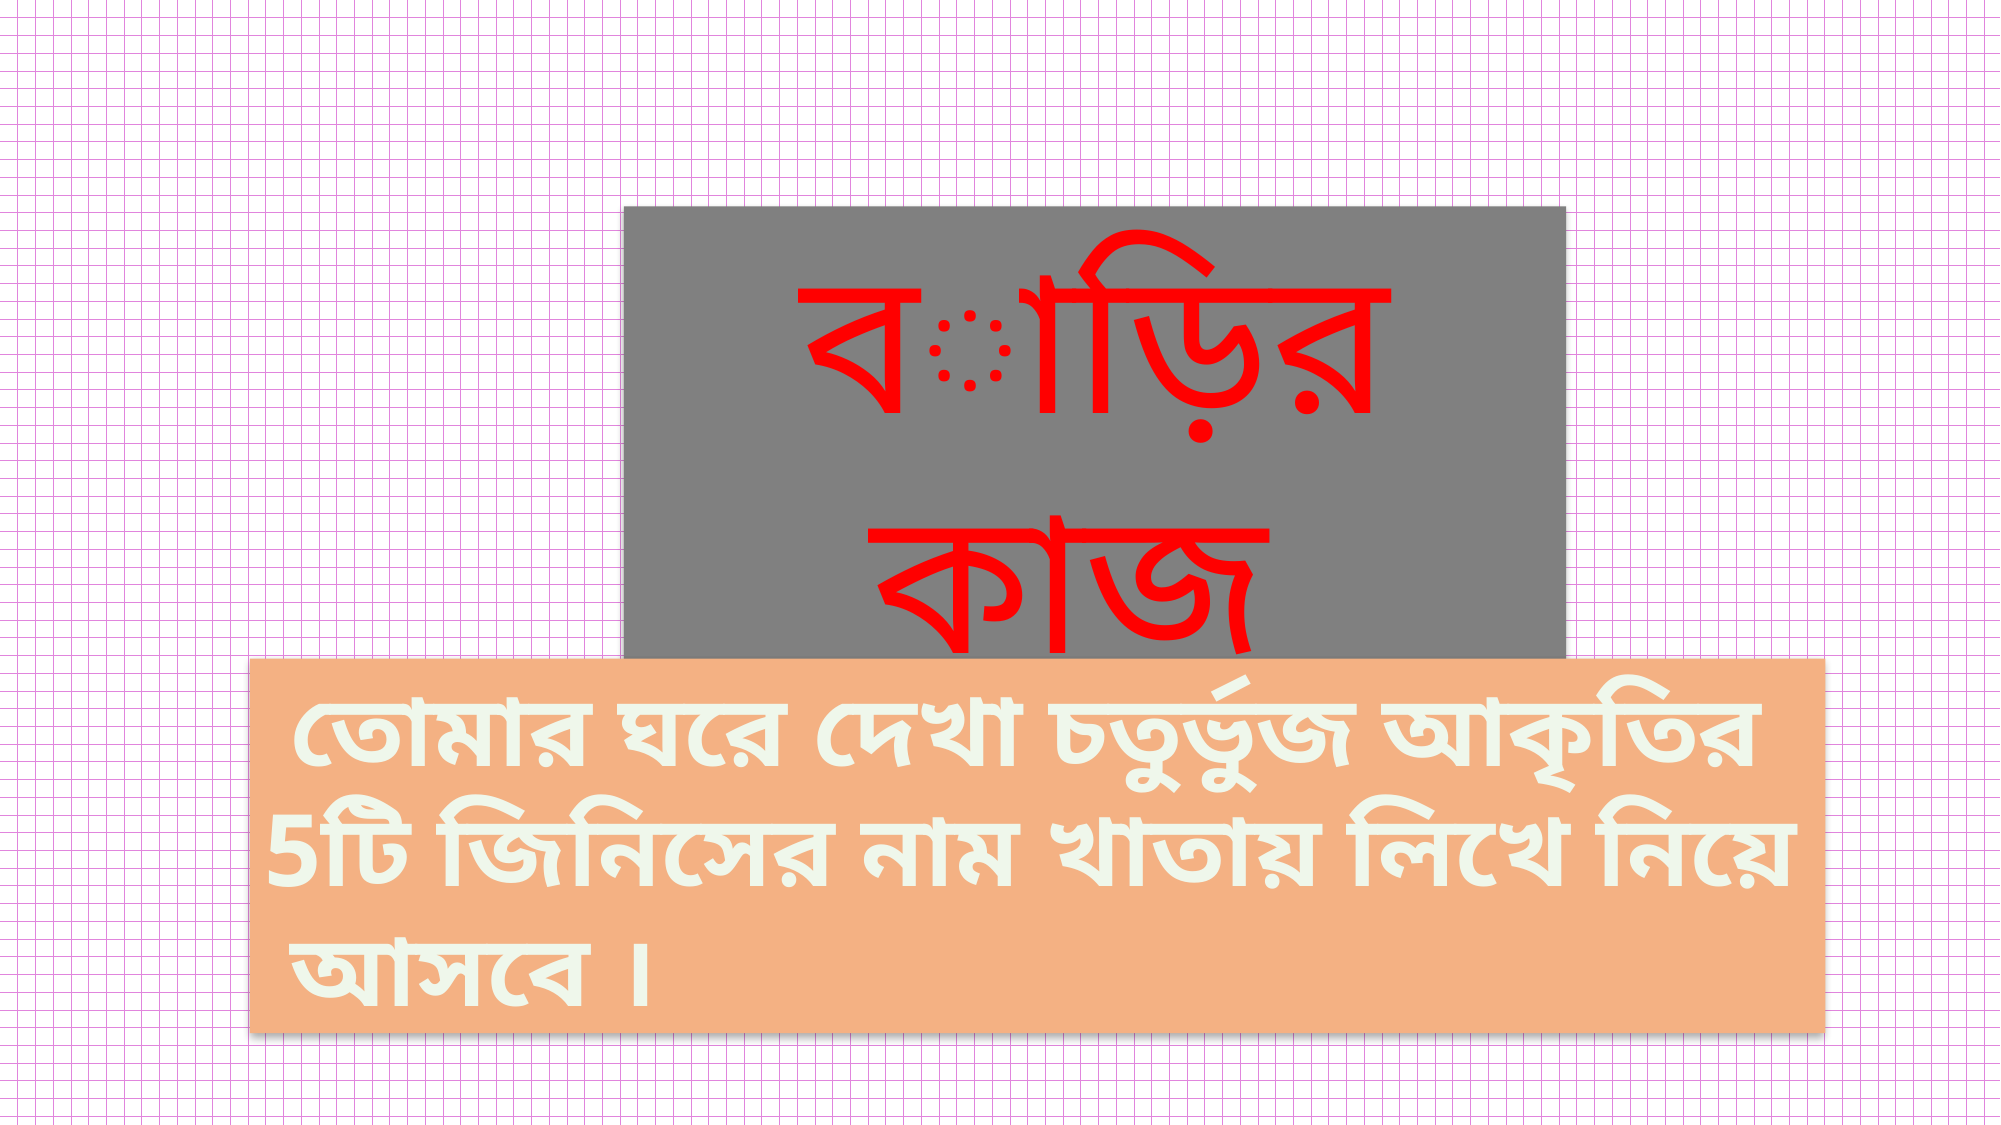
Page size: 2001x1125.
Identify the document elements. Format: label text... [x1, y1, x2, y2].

text_box তোমার ঘরে দেখা চতুর্ভুজ আকৃতির 5টি জিনিসের নাম খাতায় লিখে নিয়ে আসবে । [249, 658, 1826, 1034]
text_box বাড়ির কাজ [623, 205, 1567, 656]
